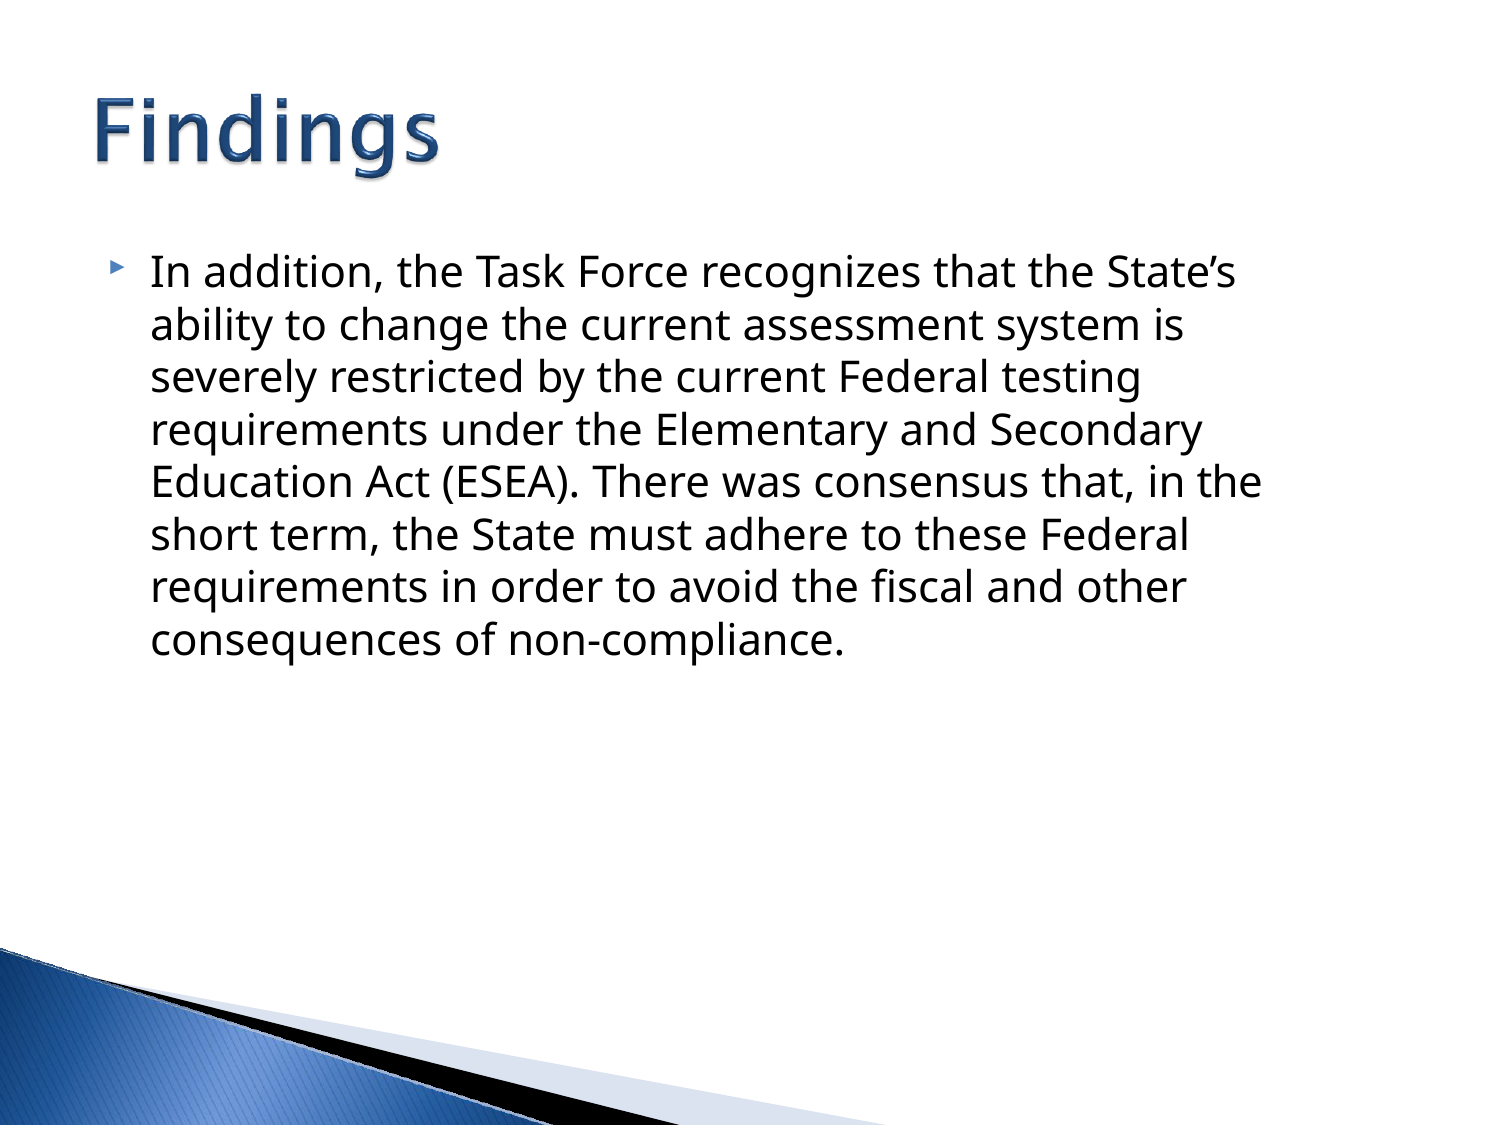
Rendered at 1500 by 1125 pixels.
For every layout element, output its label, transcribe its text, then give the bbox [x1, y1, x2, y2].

picture [95, 93, 440, 183]
text_box In addition, the Task Force recognizes that the State’s ability to change the current assessment system is severely restricted by the current Federal testing requirements under the Elementary and Secondary Education Act (ESEA). There was consensus that, in the short term, the State must adhere to these Federal requirements in order to avoid the fiscal and other consequences of non-compliance. [105, 242, 1314, 665]
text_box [0, 948, 886, 1125]
